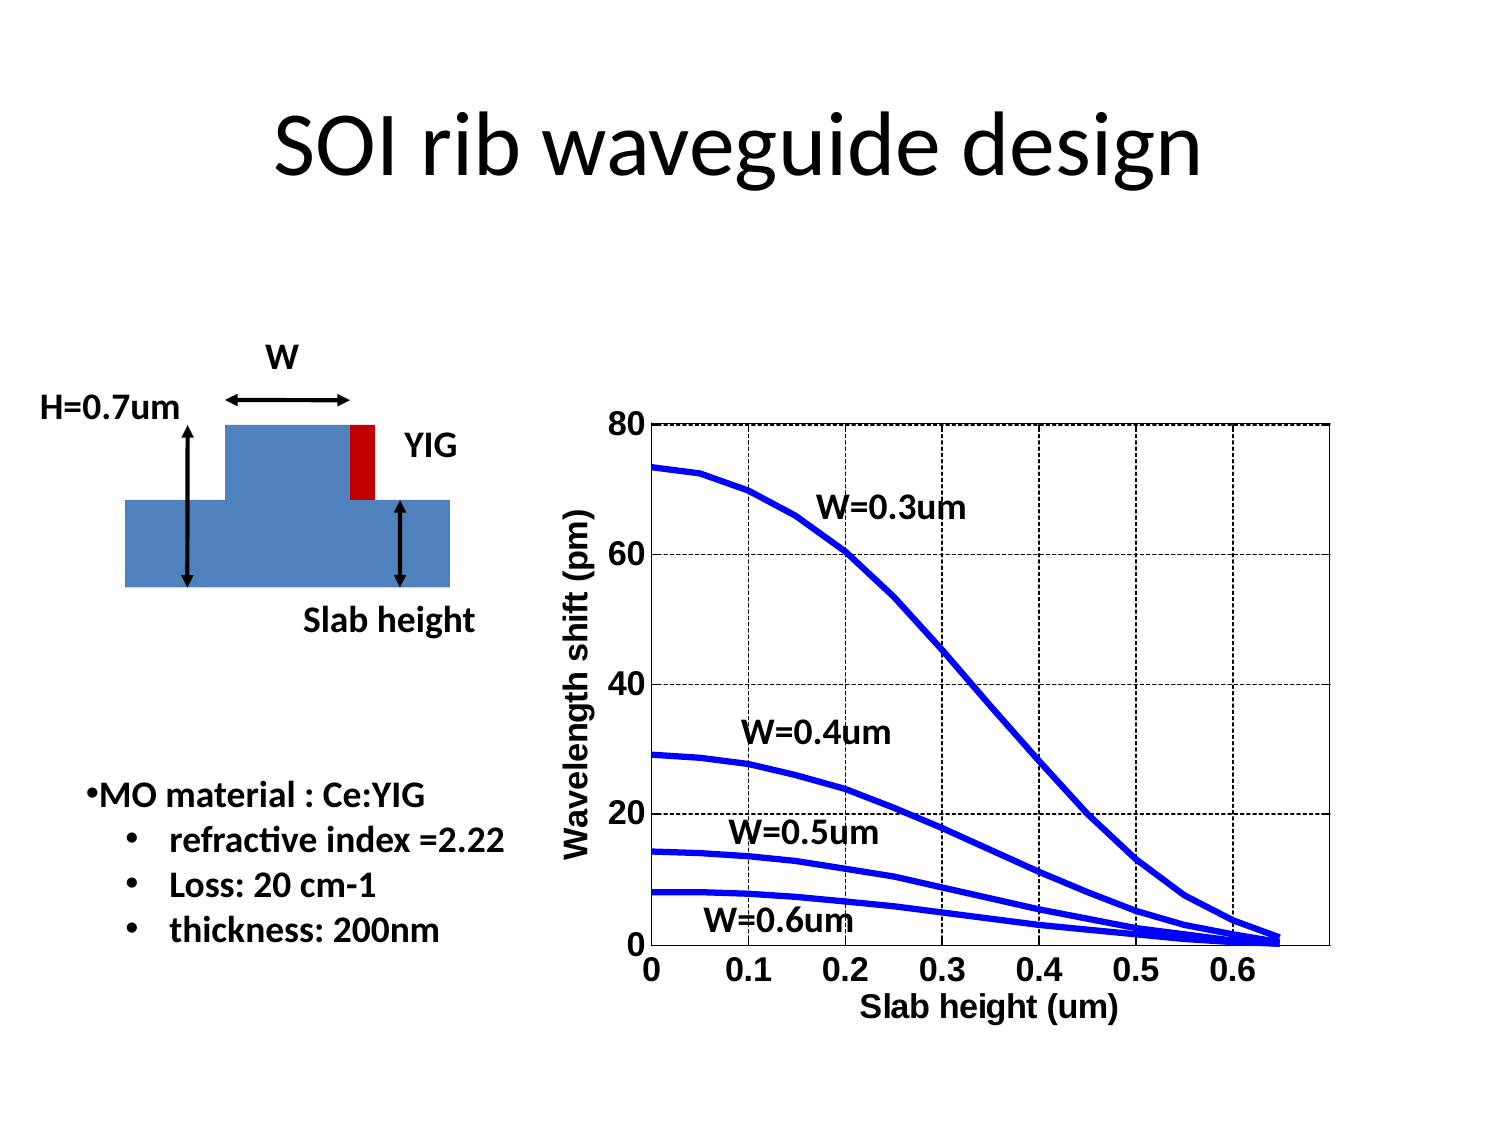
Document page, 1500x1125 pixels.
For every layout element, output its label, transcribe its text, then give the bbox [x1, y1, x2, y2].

text_box YIG [349, 412, 513, 473]
picture [537, 374, 1413, 1032]
text_box H=0.7um [24, 374, 196, 435]
text_box MO material : Ce:YIG refractive index =2.22 Loss: 20 cm-1 thickness: 200nm [71, 762, 521, 958]
text_box [348, 423, 377, 502]
title SOI rib waveguide design [75, 45, 1425, 233]
text_box [223, 423, 348, 502]
text_box Slab height [288, 587, 491, 648]
text_box [123, 498, 452, 590]
text_box W [250, 324, 315, 385]
